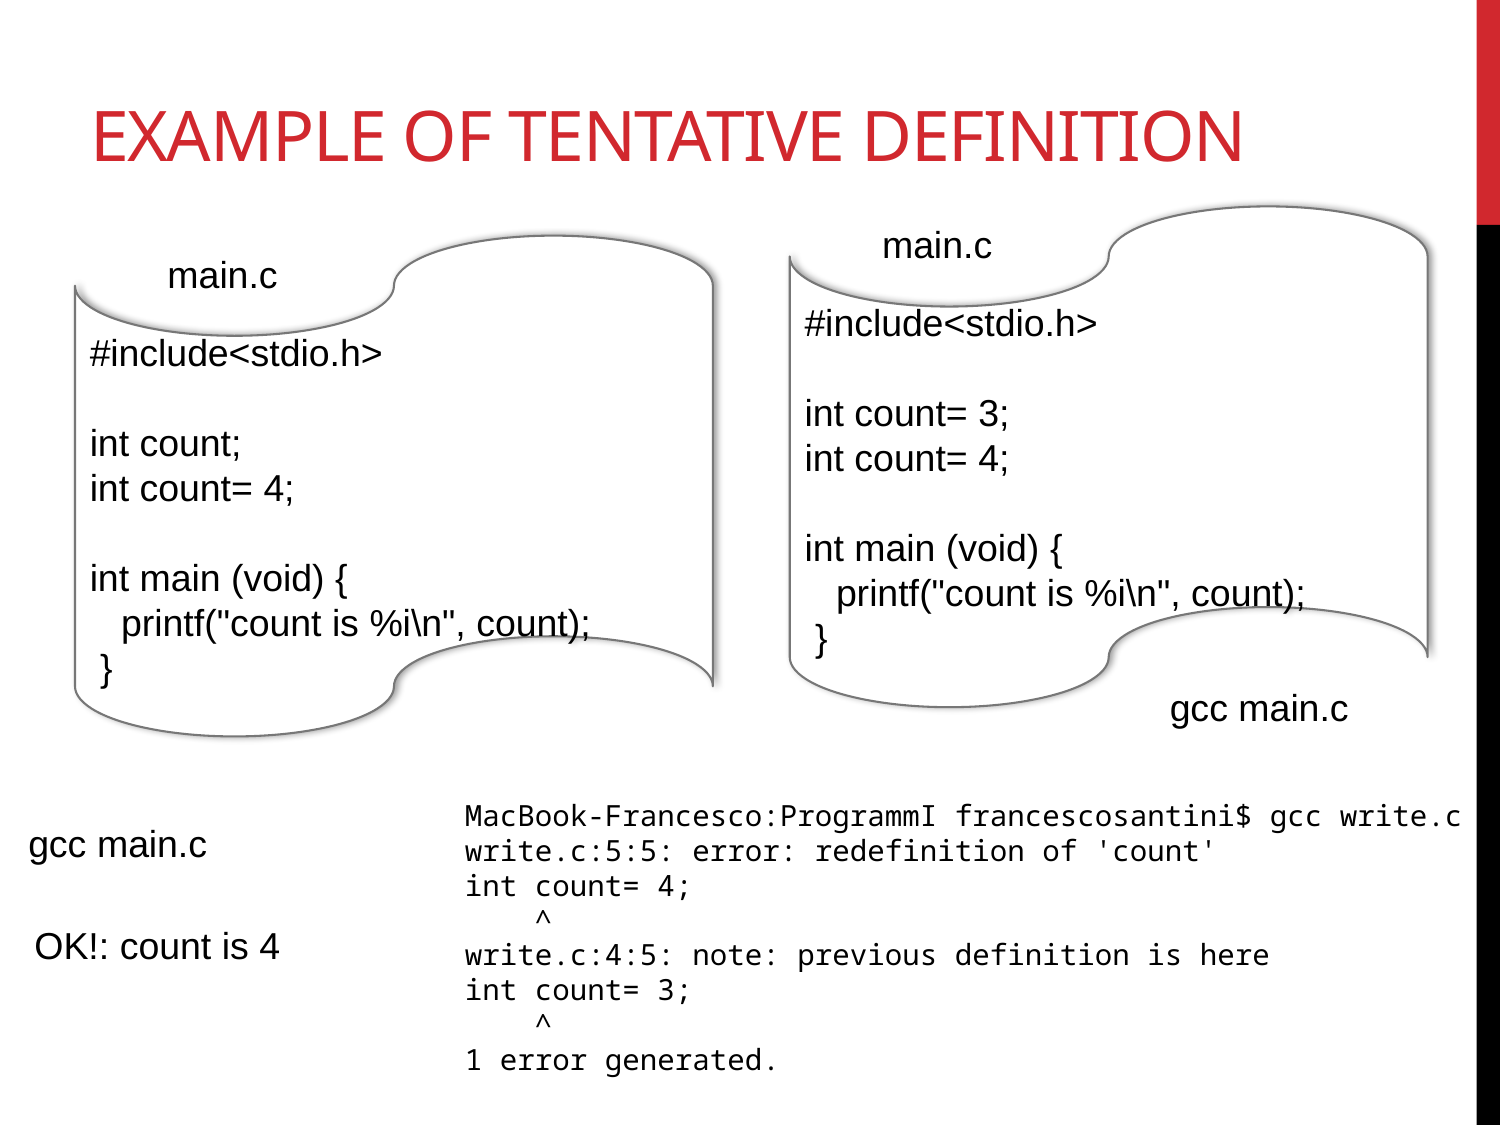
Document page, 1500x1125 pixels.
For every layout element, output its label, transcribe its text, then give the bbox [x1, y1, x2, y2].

text_box main.c [867, 214, 1010, 274]
text_box #include<stdio.h> int count= 3; int count= 4; int main (void) { printf("count is %i\n", count); } [788, 205, 1429, 709]
text_box #include<stdio.h> int count; int count= 4; int main (void) { printf("count is %i\n", count); } [73, 234, 714, 738]
text_box MacBook-Francesco:ProgrammI francescosantini$ gcc write.c write.c:5:5: error: redefinition of 'count' int count= 4; ^ write.c:4:5: note: previous definition is here int count= 3; ^ 1 error generated. [449, 789, 1500, 1084]
text_box main.c [152, 243, 295, 303]
title Example of tentative definition [75, 83, 1428, 183]
text_box gcc main.c [13, 812, 223, 872]
text_box OK!: count is 4 [19, 914, 296, 975]
text_box gcc main.c [1155, 676, 1364, 737]
